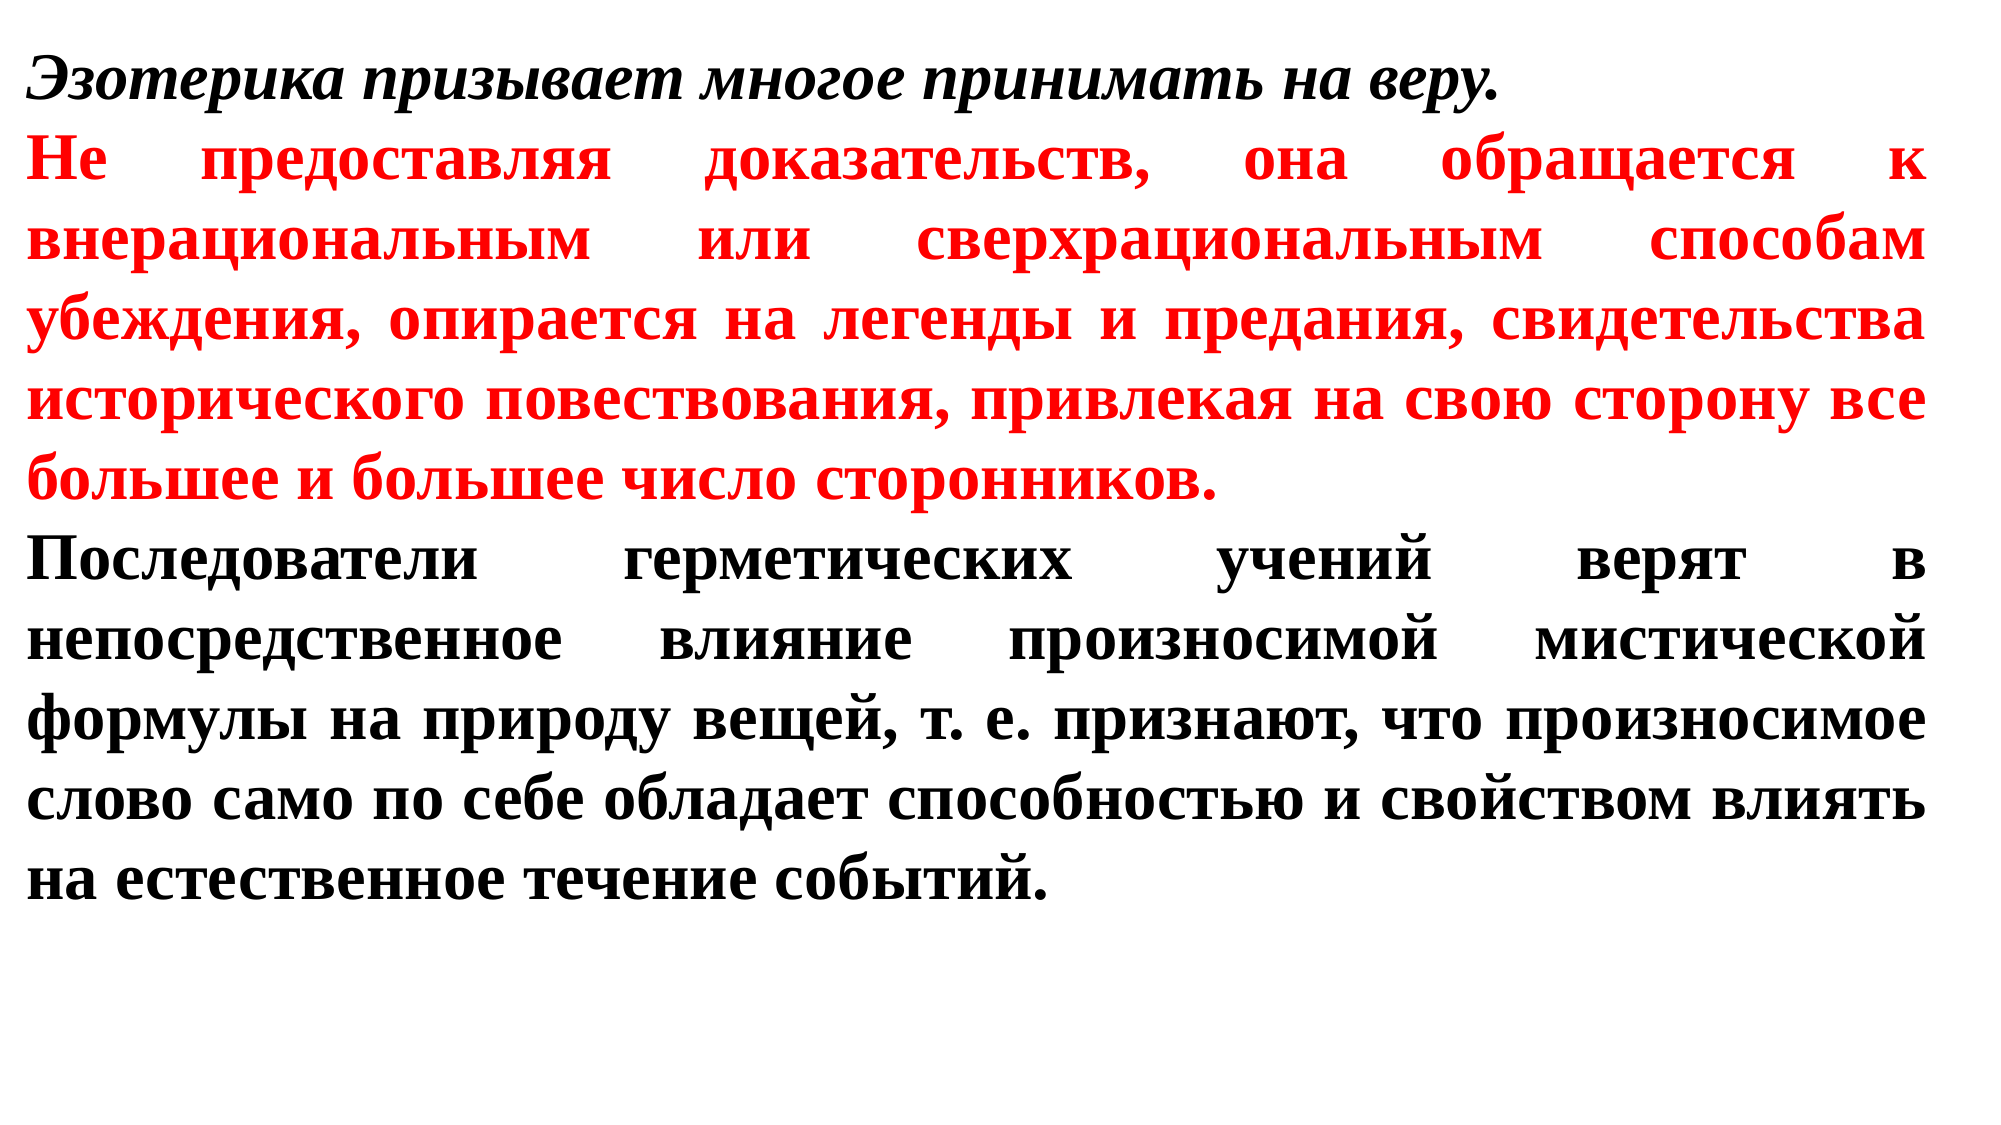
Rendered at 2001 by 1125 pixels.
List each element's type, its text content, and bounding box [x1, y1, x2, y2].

text_box Эзотерика призывает многое принимать на веру. Не предоставляя доказательств, она обращается к внерациональным или сверхрациональным способам убеждения, опирается на легенды и предания, свидетельства исторического повествования, привлекая на свою сторону все большее и большее число сторонников. Последователи герметических учений верят в непосредственное влияние произносимой мистической формулы на природу вещей, т. е. признают, что произносимое слово само по себе обладает способностью и свойством влиять на естественное течение событий. [11, 25, 1944, 920]
